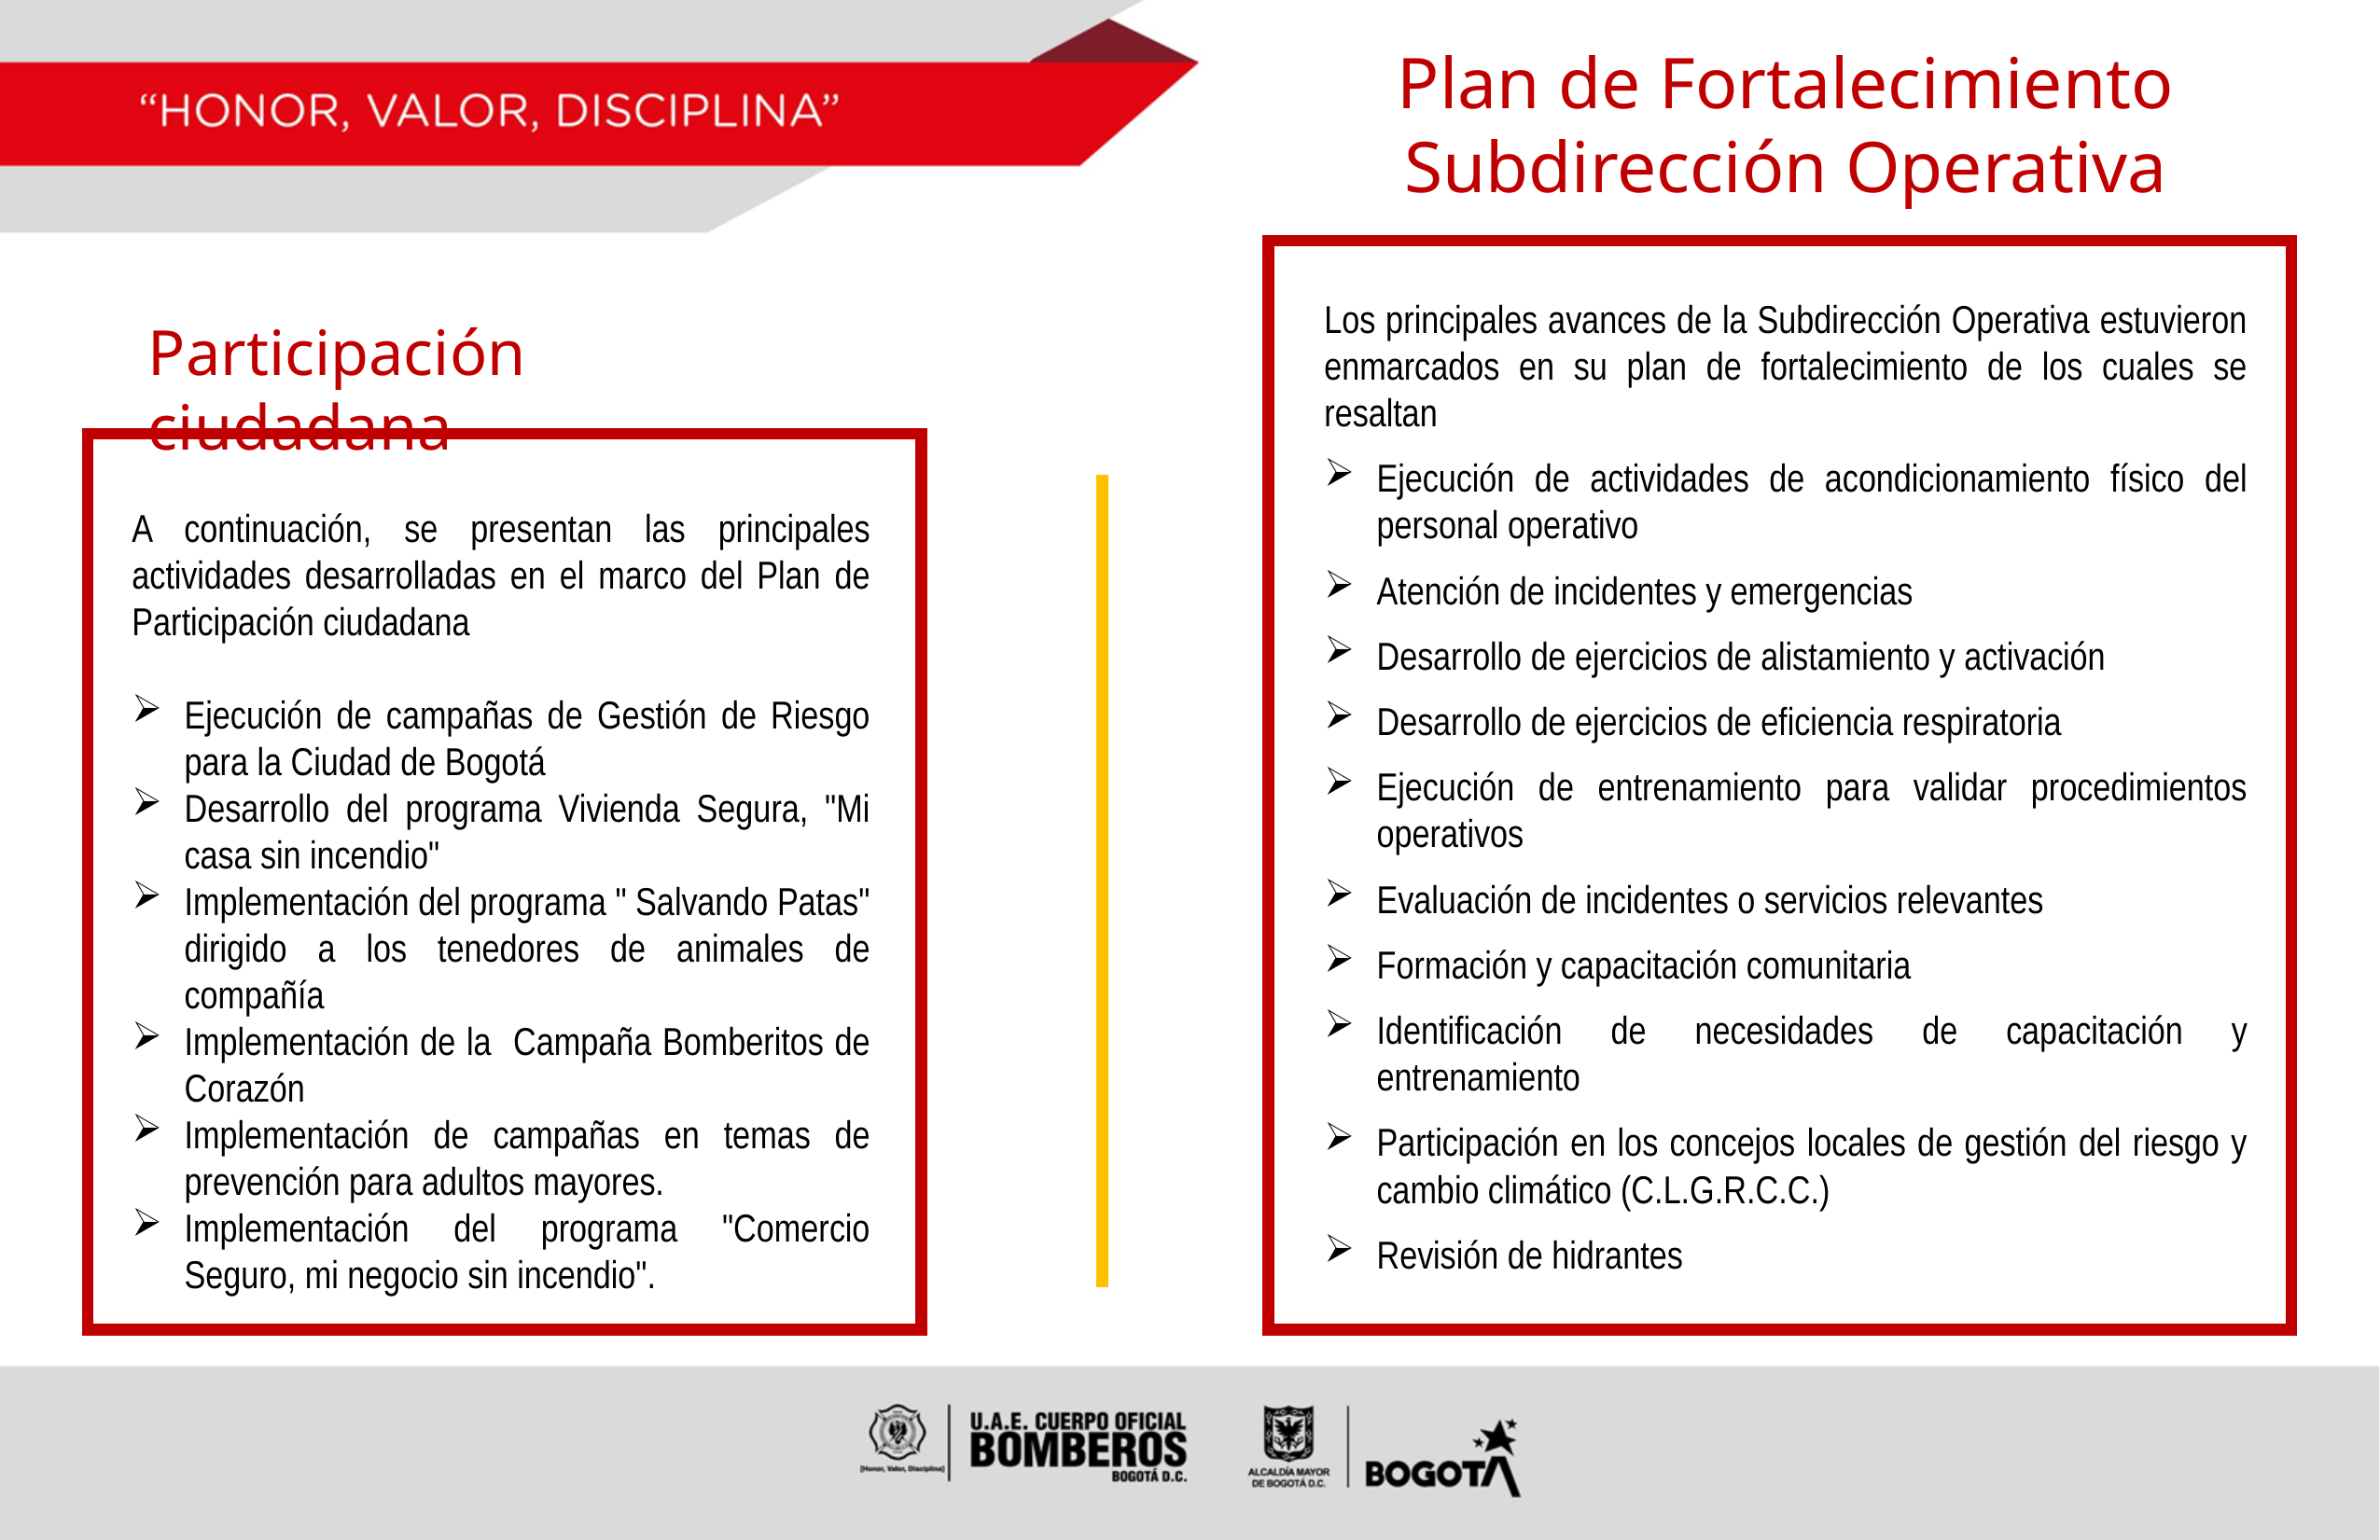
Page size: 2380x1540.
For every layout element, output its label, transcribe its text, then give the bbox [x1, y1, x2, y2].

text_box A continuación, se presentan las principales actividades desarrolladas en el marco del Plan de Participación ciudadana Ejecución de campañas de Gestión de Riesgo para la Ciudad de Bogotá Desarrollo del programa Vivienda Segura, "Mi casa sin incendio" Implementación del programa " Salvando Patas" dirigido a los tenedores de animales de compañía Implementación de la Campaña Bomberitos de Corazón Implementación de campañas en temas de prevención para adultos mayores. Implementación del programa "Comercio Seguro, mi negocio sin incendio". [118, 450, 884, 1304]
title Plan de Fortalecimiento Subdirección Operativa [1163, 30, 2380, 305]
text_box Los principales avances de la Subdirección Operativa estuvieron enmarcados en su plan de fortalecimiento de los cuales se resaltan Ejecución de actividades de acondicionamiento físico del personal operativo Atención de incidentes y emergencias Desarrollo de ejercicios de alistamiento y activación Desarrollo de ejercicios de eficiencia respiratoria Ejecución de entrenamiento para validar procedimientos operativos Evaluación de incidentes o servicios relevantes Formación y capacitación comunitaria Identificación de necesidades de capacitación y entrenamiento Participación en los concejos locales de gestión del riesgo y cambio climático (C.L.G.R.C.C.) Revisión de hidrantes [1310, 287, 2262, 1283]
text_box [1267, 240, 2292, 1330]
text_box Participación ciudadana [134, 306, 847, 433]
picture [0, 0, 2380, 1540]
text_box [87, 433, 922, 1330]
